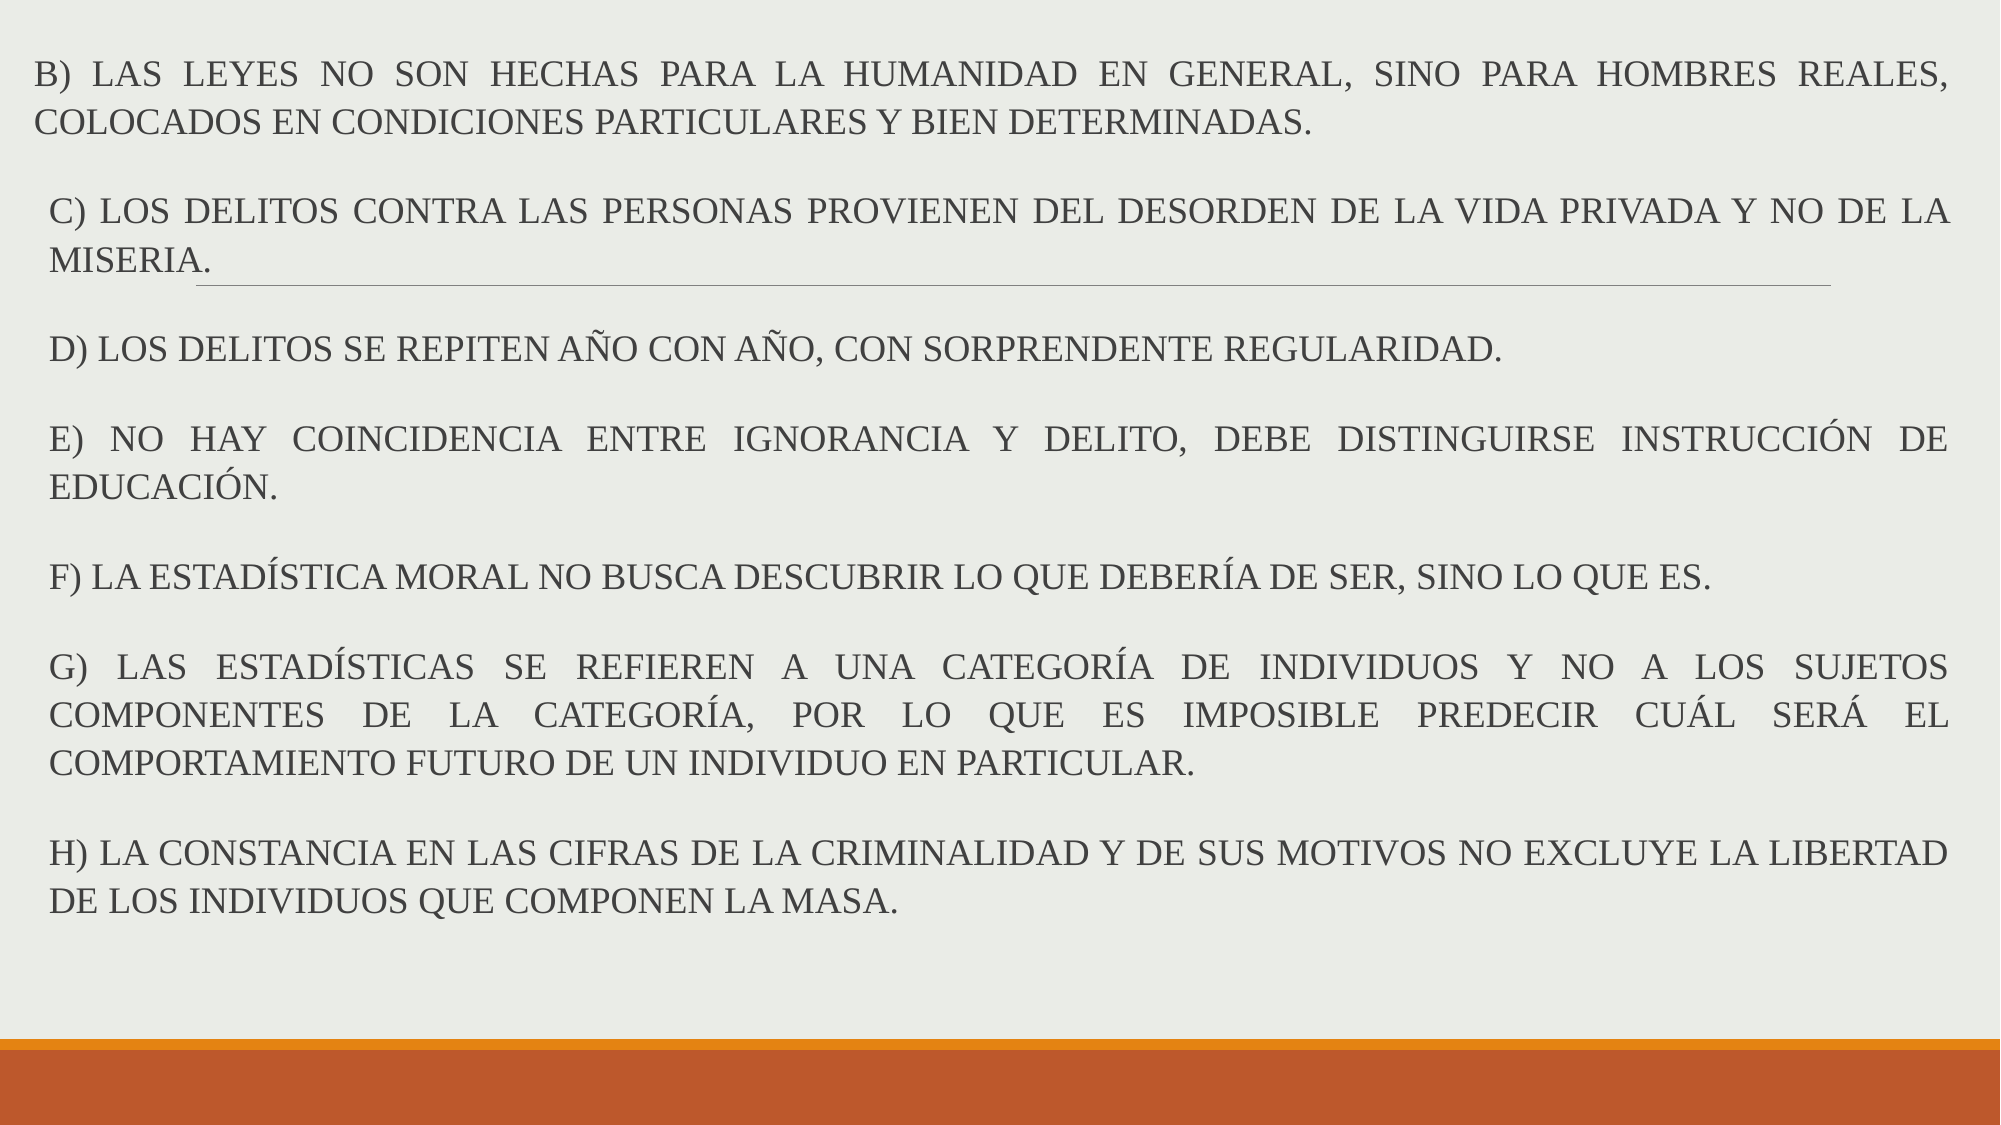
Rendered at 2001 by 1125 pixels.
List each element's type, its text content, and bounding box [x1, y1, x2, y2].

list B) LAS LEYES NO SON HECHAS PARA LA HUMANIDAD EN GENERAL, SINO PARA HOMBRES REALES, COLOCADOS EN CONDICIONES PARTICULARES Y BIEN DETERMINADAS. C) LOS DELITOS CONTRA LAS PERSONAS PROVIENEN DEL DESORDEN DE LA VIDA PRIVADA Y NO DE LA MISERIA. D) LOS DELITOS SE REPITEN AÑO CON AÑO, CON SORPRENDENTE REGULARIDAD. E) NO HAY COINCIDENCIA ENTRE IGNORANCIA Y DELITO, DEBE DISTINGUIRSE INSTRUCCIÓN DE EDUCACIÓN. F) LA ESTADÍSTICA MORAL NO BUSCA DESCUBRIR LO QUE DEBERÍA DE SER, SINO LO QUE ES. G) LAS ESTADÍSTICAS SE REFIEREN A UNA CATEGORÍA DE INDIVIDUOS Y NO A LOS SUJETOS COMPONENTES DE LA CATEGORÍA, POR LO QUE ES IMPOSIBLE PREDECIR CUÁL SERÁ EL COMPORTAMIENTO FUTURO DE UN INDIVIDUO EN PARTICULAR. H) LA CONSTANCIA EN LAS CIFRAS DE LA CRIMINALIDAD Y DE SUS MOTIVOS NO EXCLUYE LA LIBERTAD DE LOS INDIVIDUOS QUE COMPONEN LA MASA. [33, 38, 1950, 1005]
